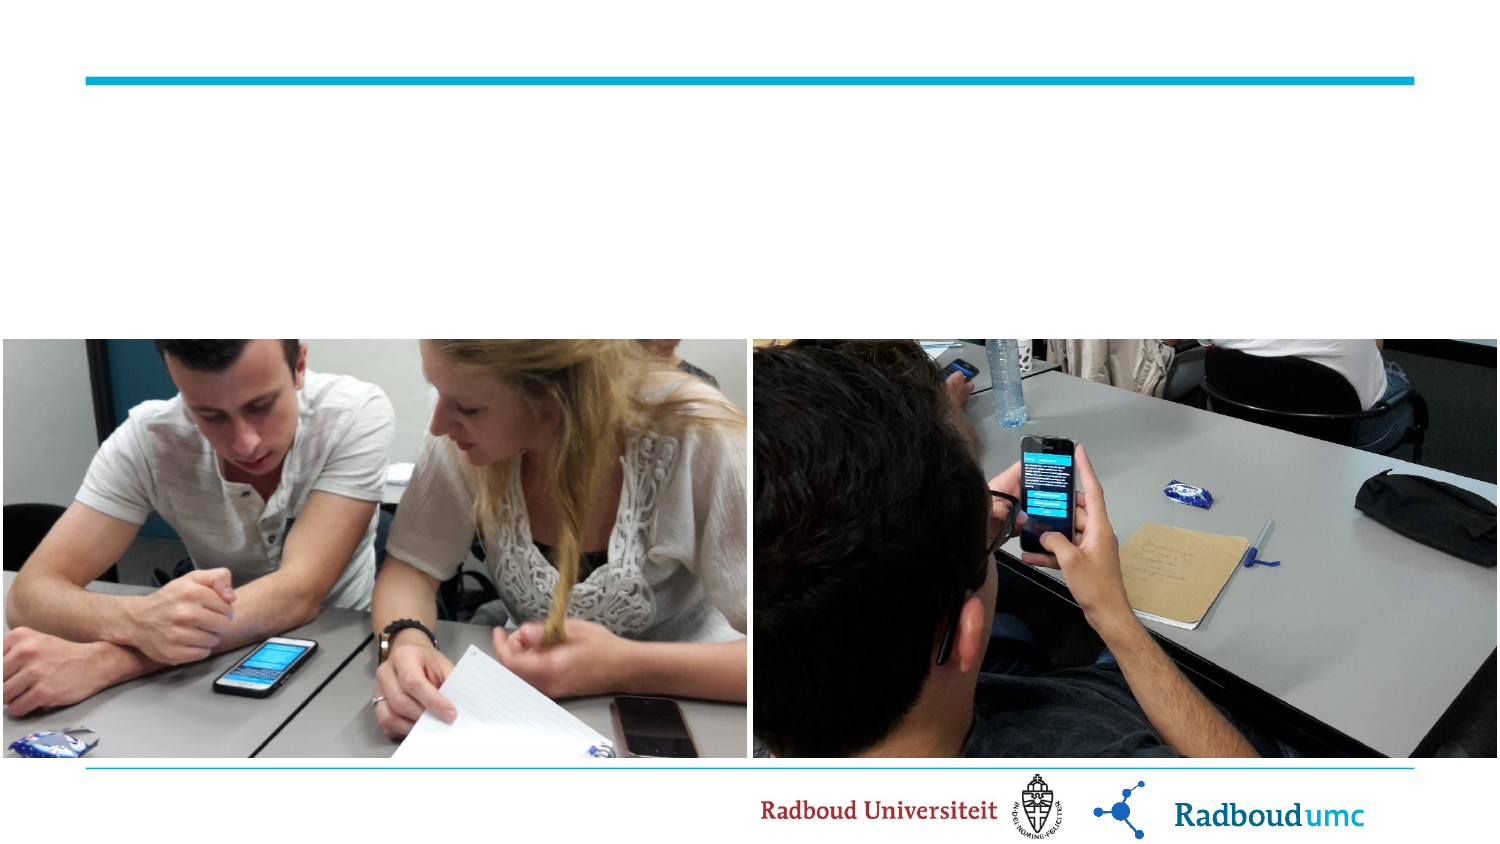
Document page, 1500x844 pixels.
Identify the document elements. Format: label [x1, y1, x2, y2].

picture [1089, 778, 1154, 843]
picture [752, 338, 1497, 758]
picture [761, 774, 1062, 839]
list [2, 338, 747, 758]
